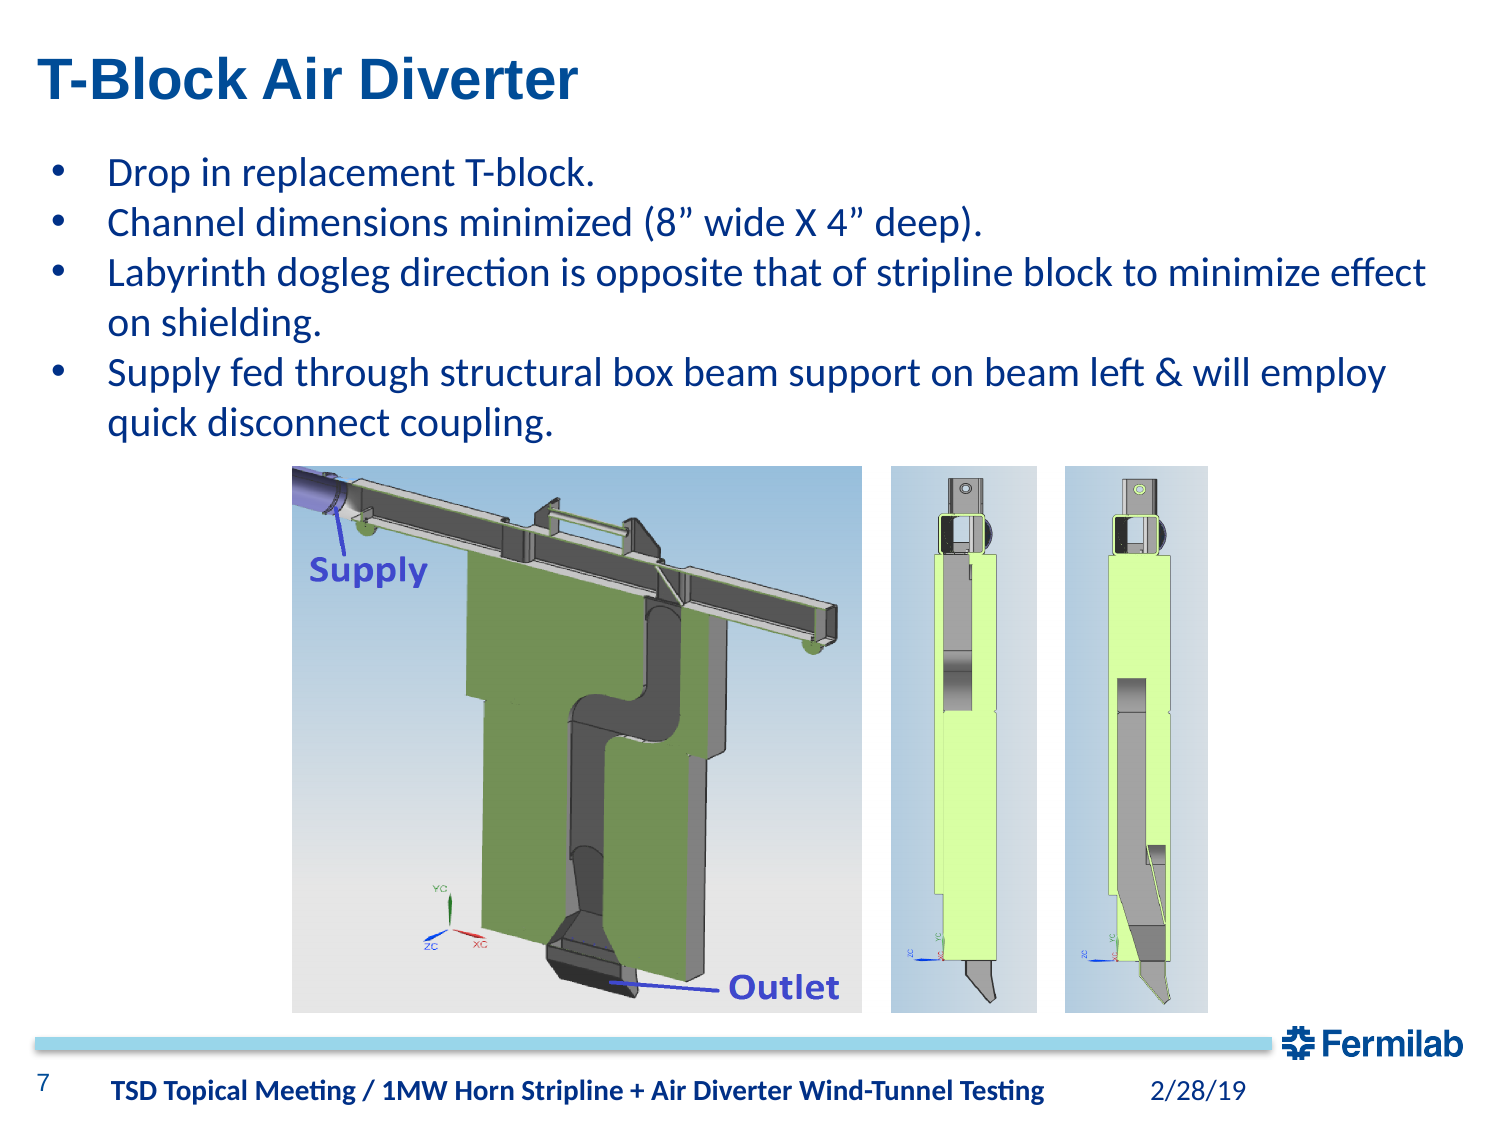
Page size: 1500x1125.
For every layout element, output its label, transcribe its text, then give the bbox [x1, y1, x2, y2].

slide_number 7 [36, 1066, 105, 1106]
text_box 2/28/19 [1135, 1063, 1297, 1104]
title T-Block Air Diverter [37, 41, 1463, 112]
text_box Drop in replacement T-block. Channel dimensions minimized (8” wide X 4” deep). Labyrinth dogleg direction is opposite that of stripline block to minimize effect on shielding. Supply fed through structural box beam support on beam left & will employ quick disconnect coupling. [36, 137, 1463, 503]
picture [292, 466, 1208, 1013]
picture [1282, 1026, 1463, 1060]
text_box TSD Topical Meeting / 1MW Horn Stripline + Air Diverter Wind-Tunnel Testing [96, 1063, 1070, 1104]
